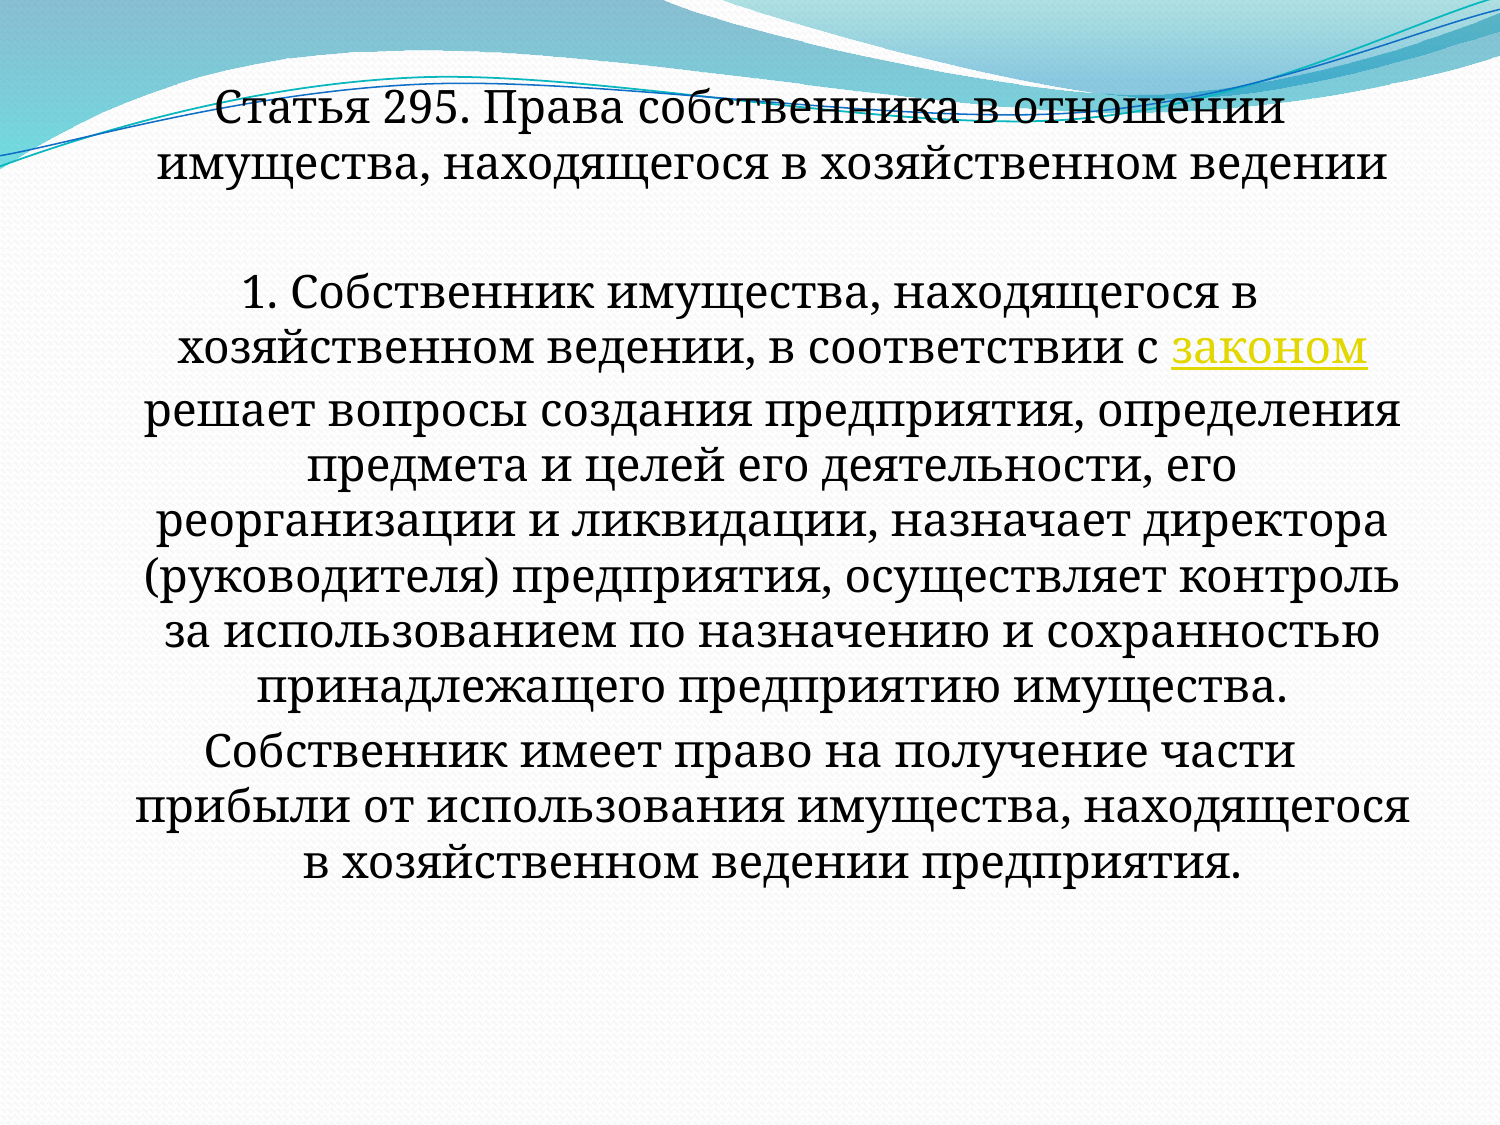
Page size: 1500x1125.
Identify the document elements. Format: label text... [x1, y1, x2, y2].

list Статья 295. Права собственника в отношении имущества, находящегося в хозяйственном ведении 1. Собственник имущества, находящегося в хозяйственном ведении, в соответствии с законом решает вопросы создания предприятия, определения предмета и целей его деятельности, его реорганизации и ликвидации, назначает директора (руководителя) предприятия, осуществляет контроль за использованием по назначению и сохранностью принадлежащего предприятию имущества. Собственник имеет право на получение части прибыли от использования имущества, находящегося в хозяйственном ведении предприятия. [75, 70, 1425, 1005]
